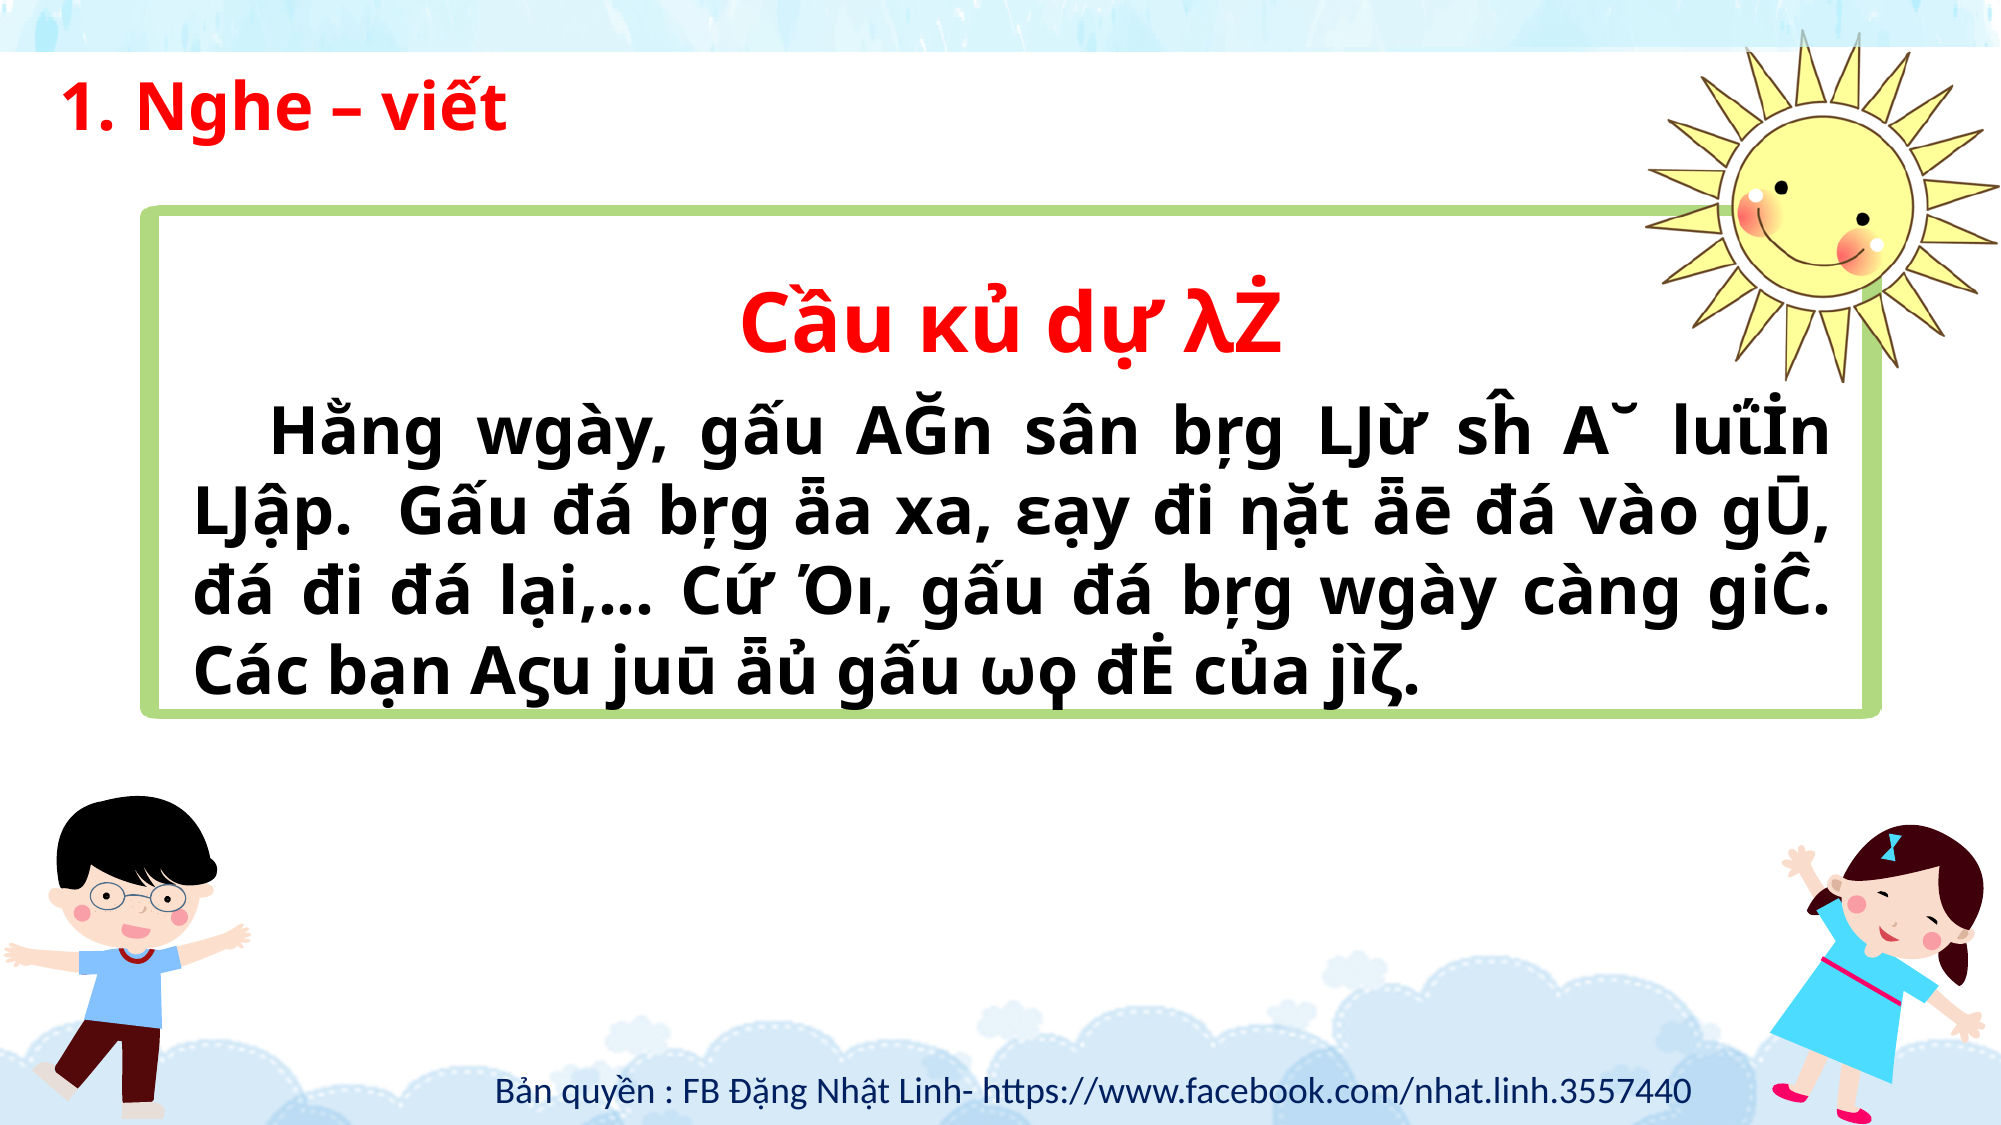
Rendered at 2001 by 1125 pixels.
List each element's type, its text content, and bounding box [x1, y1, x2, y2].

picture [0, 795, 2001, 1125]
text_box 1. Nghe – viết [39, 53, 548, 154]
picture [0, 0, 2000, 719]
